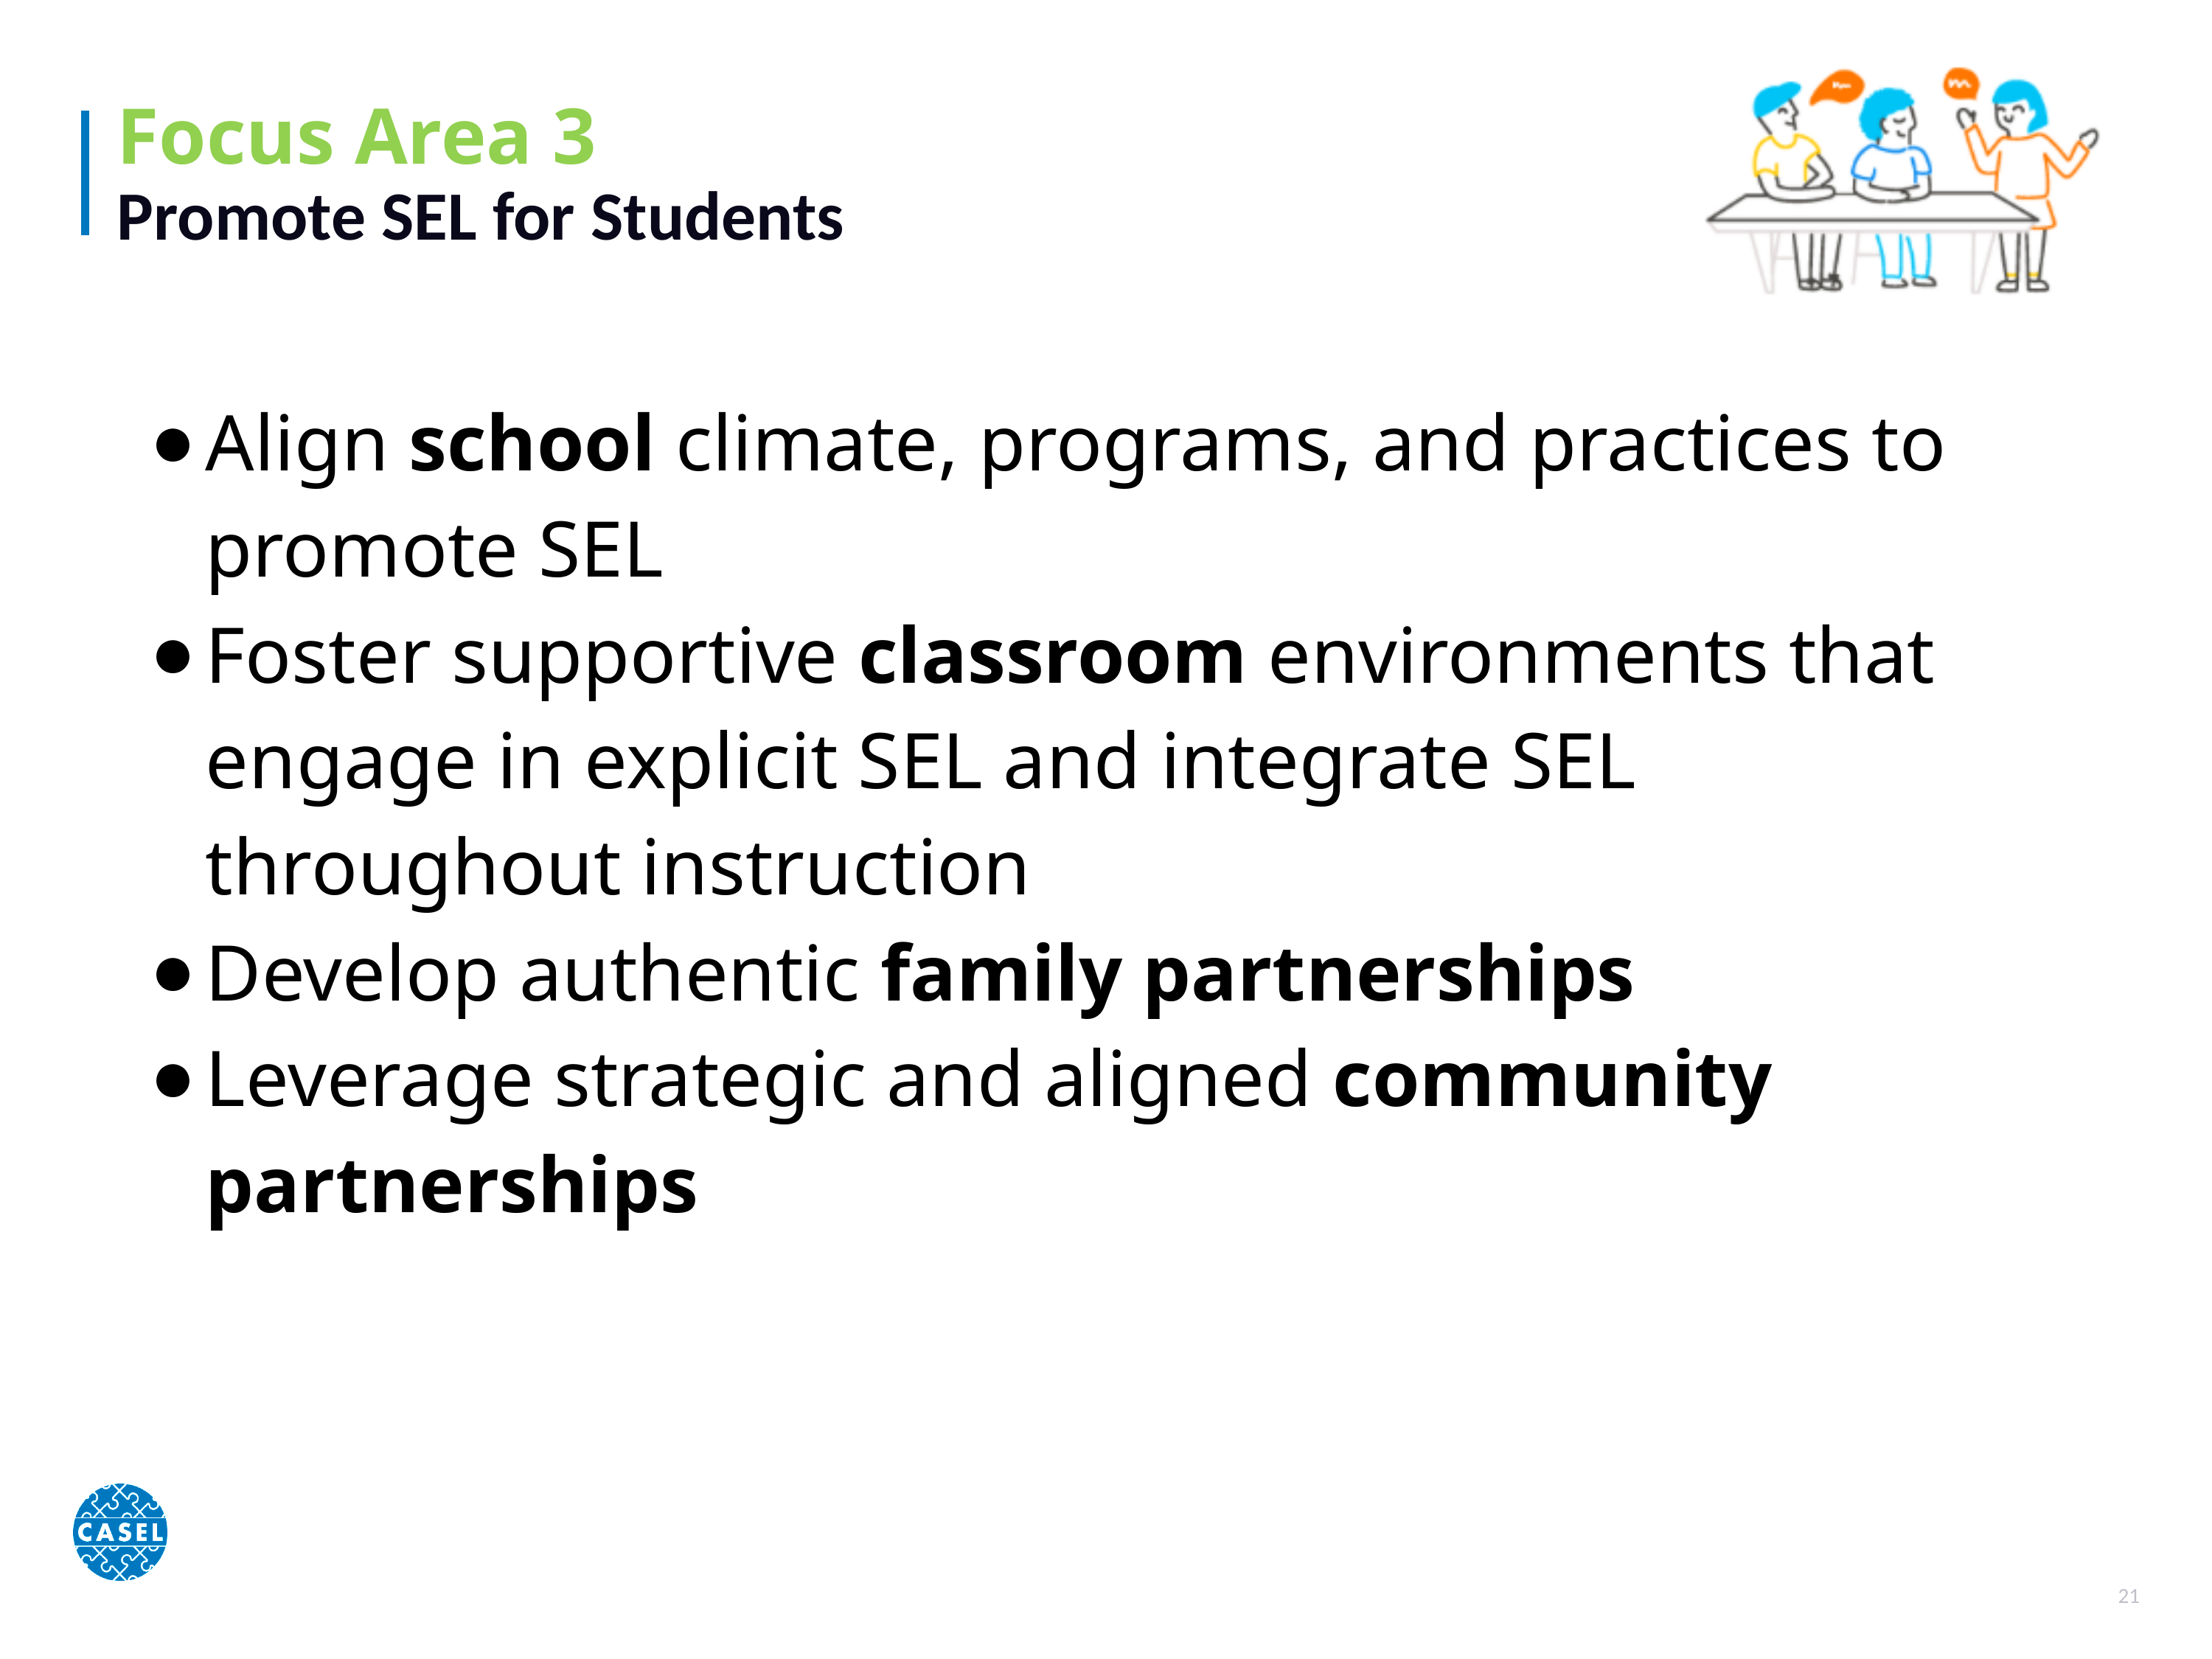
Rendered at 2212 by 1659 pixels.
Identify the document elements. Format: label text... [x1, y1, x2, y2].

text_box Align school climate, programs, and practices to promote SEL Foster supportive classroom environments that engage in explicit SEL and integrate SEL throughout instruction Develop authentic family partnerships Leverage strategic and aligned community partnerships [139, 369, 2035, 1432]
picture [1652, 40, 2173, 346]
title Focus Area 3 Promote SEL for Students [105, 91, 1571, 254]
slide_number 21 [2107, 1576, 2212, 1613]
picture [73, 1484, 167, 1581]
